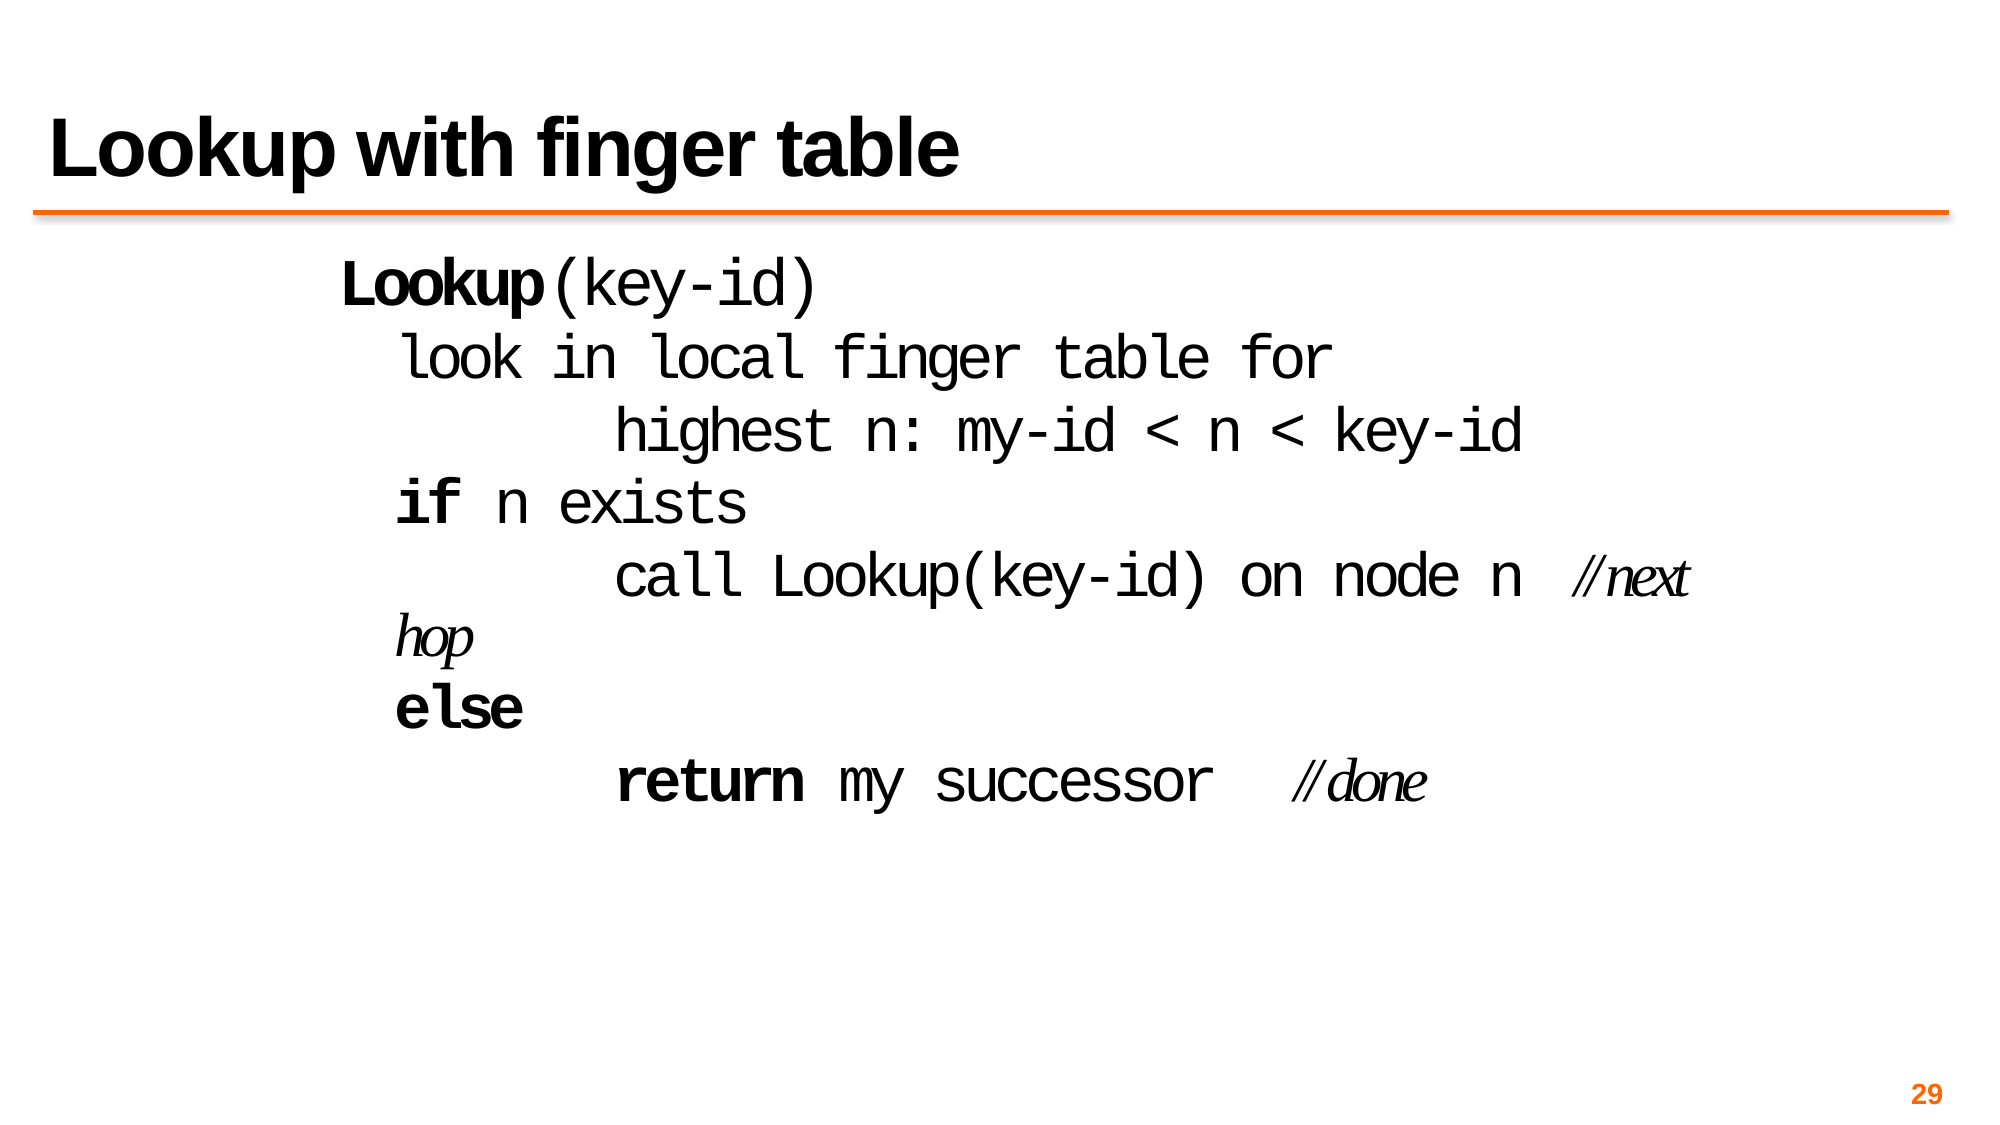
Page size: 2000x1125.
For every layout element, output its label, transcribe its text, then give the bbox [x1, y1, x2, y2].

list Lookup(key-id) look in local finger table for highest n: my-id < n < key-id if n exists call Lookup(key-id) on node n // next hop else return my successor // done [332, 248, 1713, 1048]
slide_number 29 [1482, 1074, 1950, 1110]
title Lookup with finger table [33, 24, 1950, 201]
